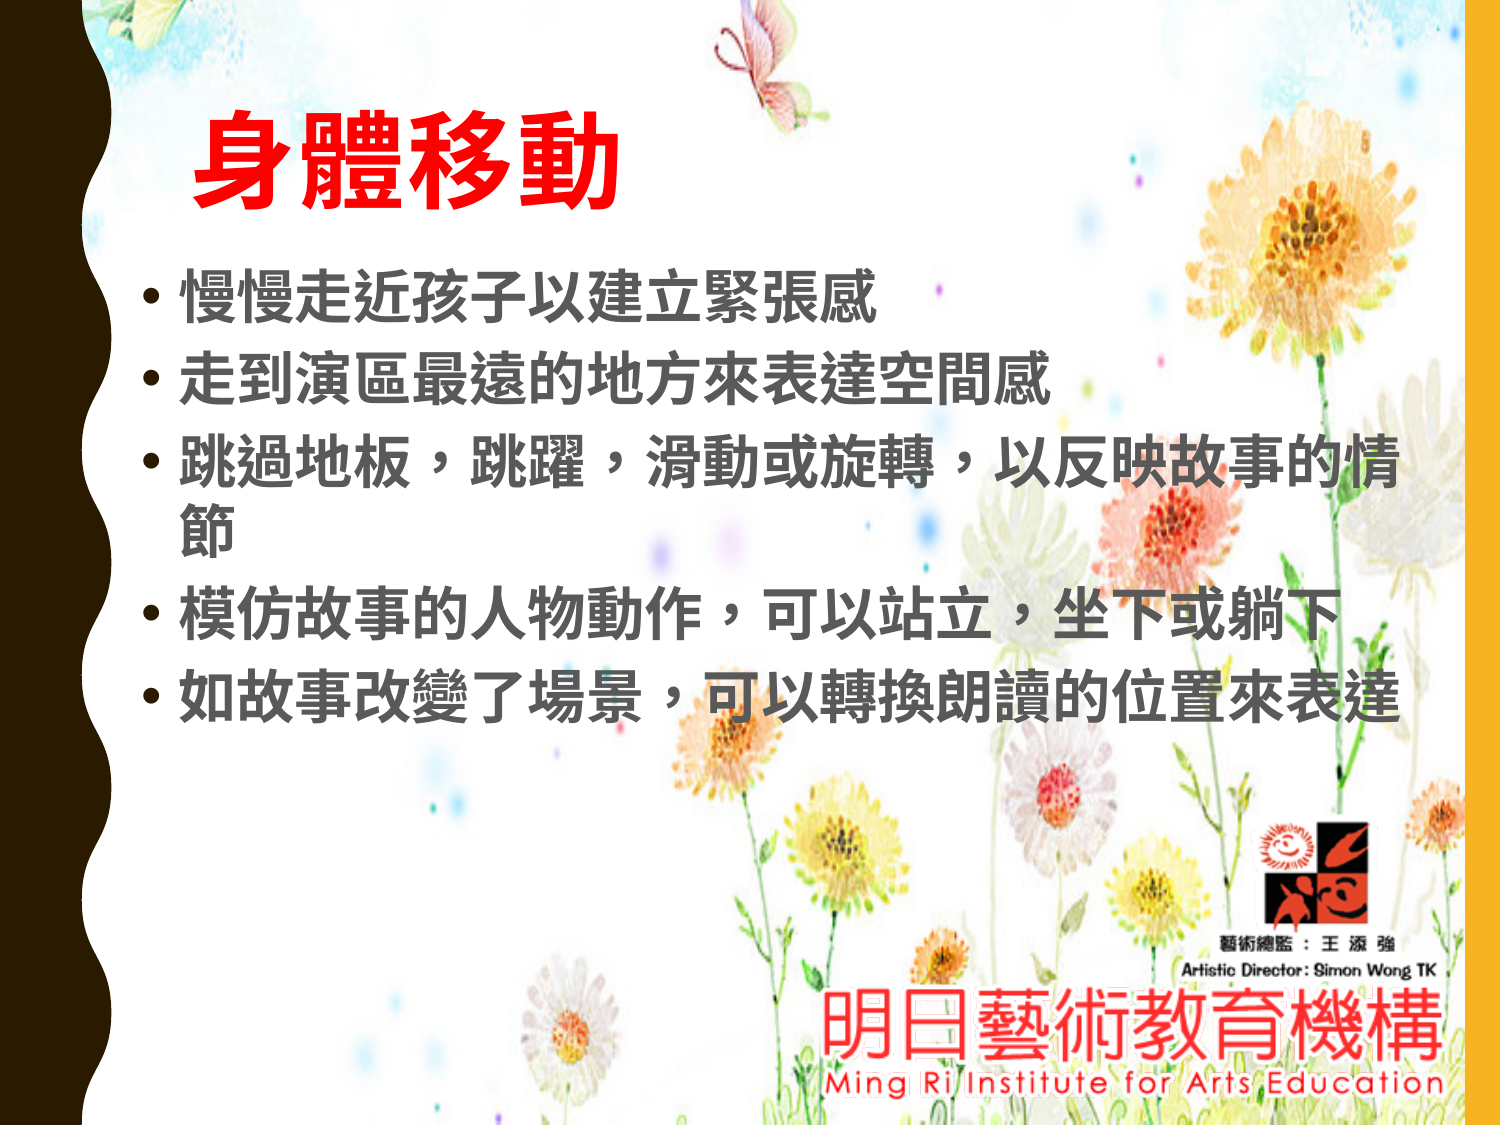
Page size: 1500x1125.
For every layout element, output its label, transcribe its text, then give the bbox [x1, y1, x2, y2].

title 身體移動 [174, 101, 1427, 252]
picture [82, 0, 1465, 1125]
list 慢慢走近孩子以建立緊張感 走到演區最遠的地方來表達空間感 跳過地板，跳躍，滑動或旋轉，以反映故事的情節 模仿故事的人物動作，可以站立，坐下或躺下 如故事改變了場景，可以轉換朗讀的位置來表達 [126, 252, 1437, 842]
